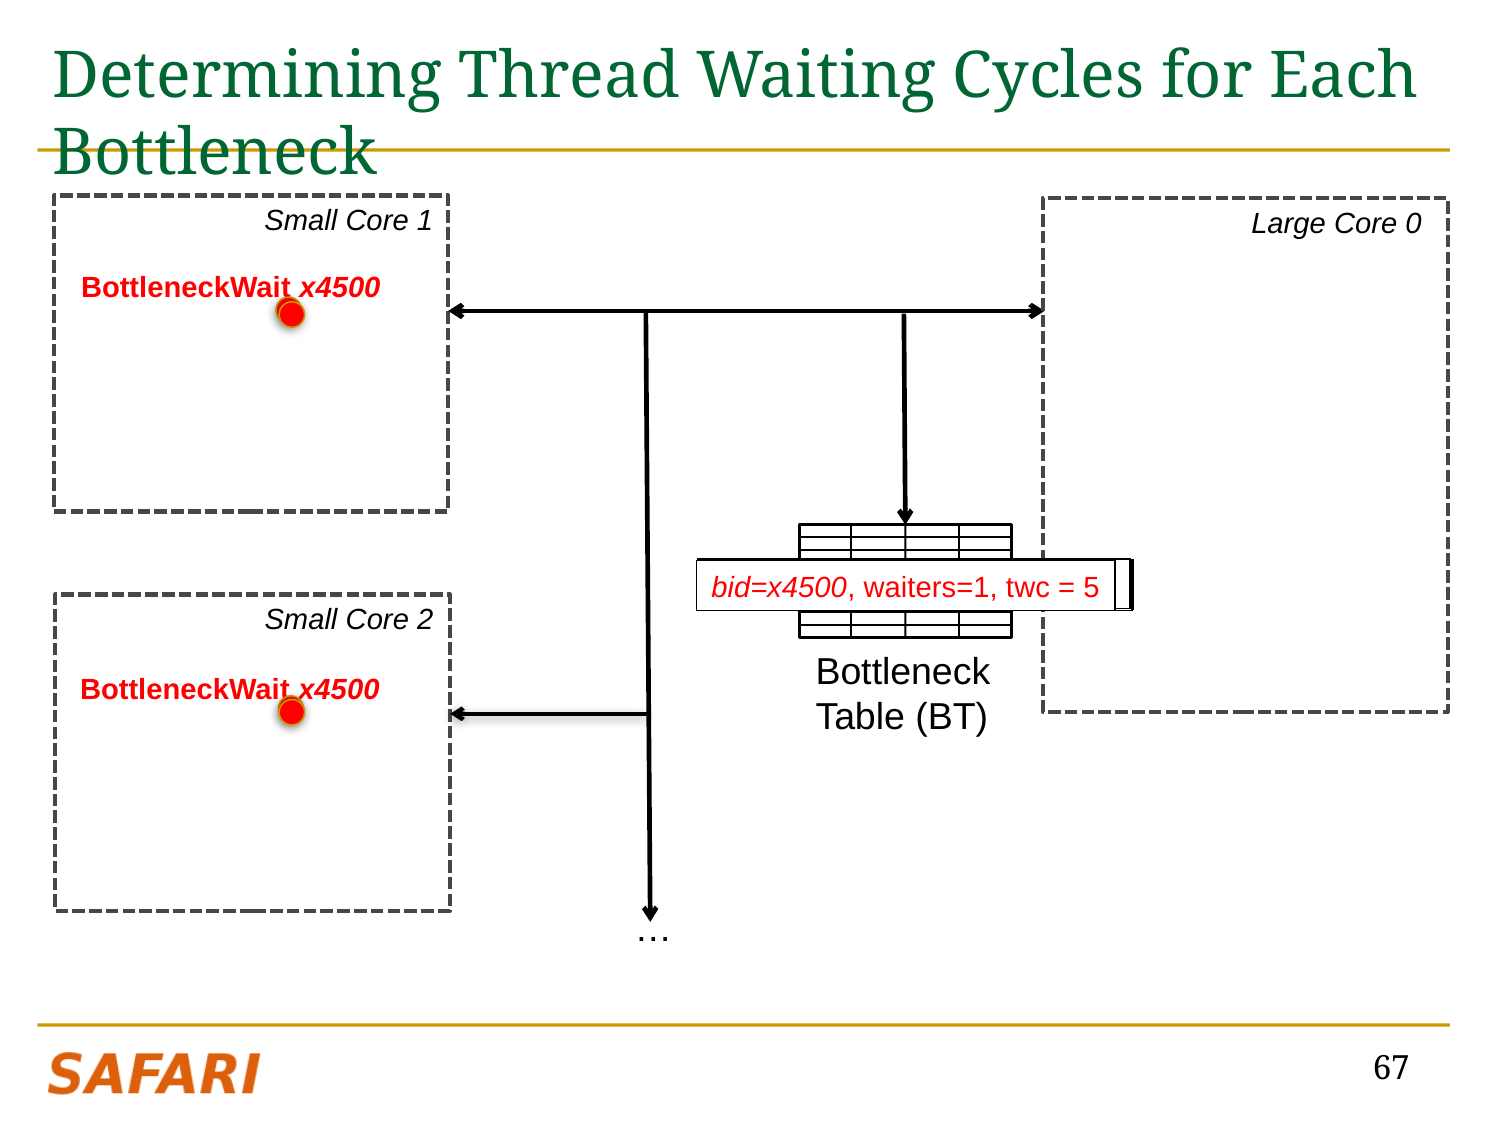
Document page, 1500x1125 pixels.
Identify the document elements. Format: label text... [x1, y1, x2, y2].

slide_number 67 [1074, 1023, 1426, 1100]
text_box BottleneckWait x4500 [66, 260, 396, 311]
text_box [53, 592, 452, 913]
text_box Small Core 1 [249, 193, 449, 244]
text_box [797, 524, 1012, 638]
text_box [279, 301, 305, 328]
text_box BottleneckWait x4500 [65, 662, 395, 713]
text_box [645, 310, 651, 923]
text_box Bottleneck Table (BT) [800, 646, 1006, 745]
text_box [1041, 196, 1450, 714]
picture [46, 1042, 268, 1107]
text_box … [619, 897, 687, 957]
text_box Small Core 2 [249, 592, 449, 643]
text_box Large Core 0 [1236, 196, 1437, 247]
text_box bid=x4500, waiters=0, twc = 11 [1018, 558, 1131, 609]
text_box bid=x4500, waiters=1, twc = 5 [1018, 560, 1115, 611]
text_box [52, 193, 450, 514]
text_box bid=x4500, waiters=1, twc = 5 [696, 560, 792, 611]
text_box [279, 699, 305, 725]
title Determining Thread Waiting Cycles for Each Bottleneck [37, 24, 1500, 201]
